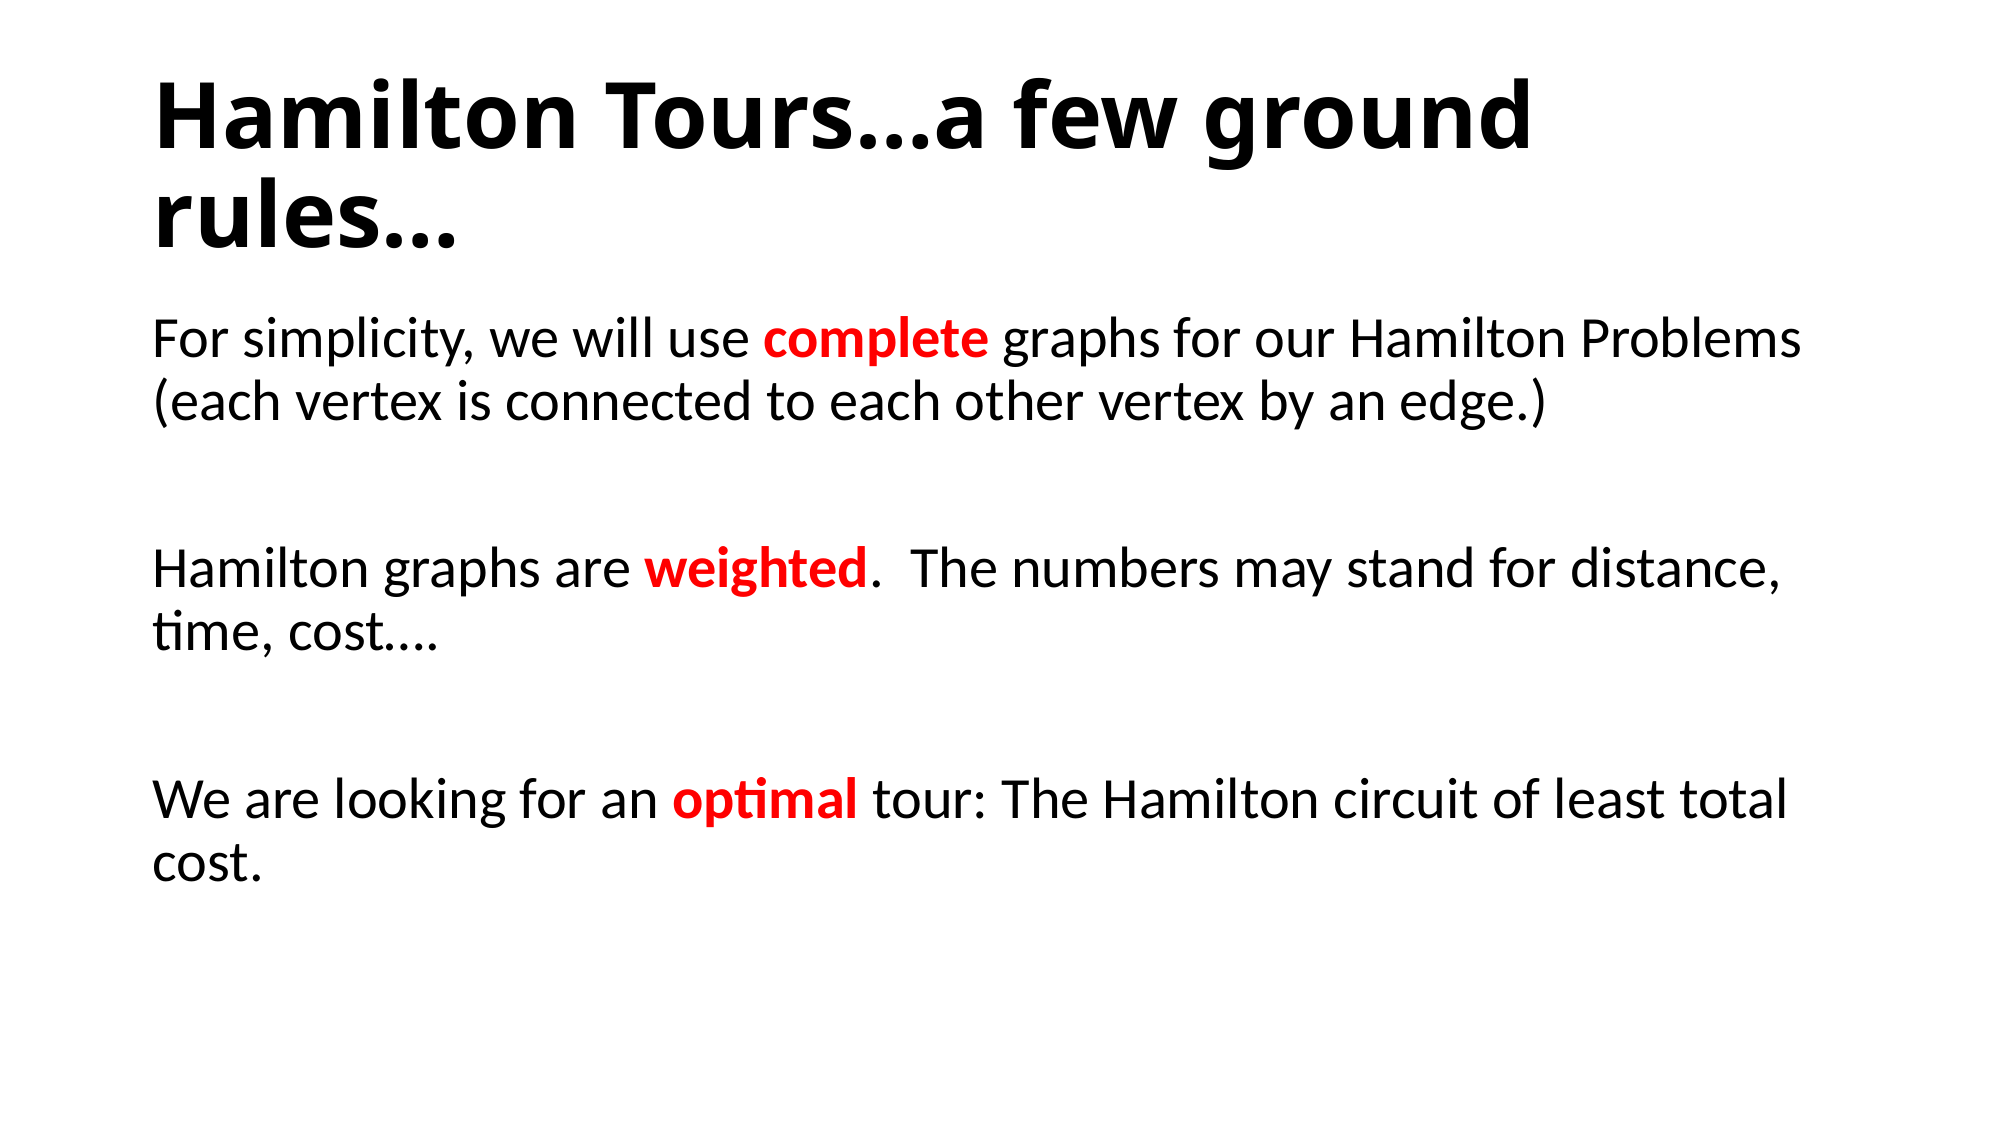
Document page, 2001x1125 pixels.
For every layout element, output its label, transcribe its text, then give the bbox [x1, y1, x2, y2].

list For simplicity, we will use complete graphs for our Hamilton Problems (each vertex is connected to each other vertex by an edge.) Hamilton graphs are weighted. The numbers may stand for distance, time, cost…. We are looking for an optimal tour: The Hamilton circuit of least total cost. [137, 299, 1863, 1014]
title Hamilton Tours…a few ground rules… [137, 59, 1863, 278]
